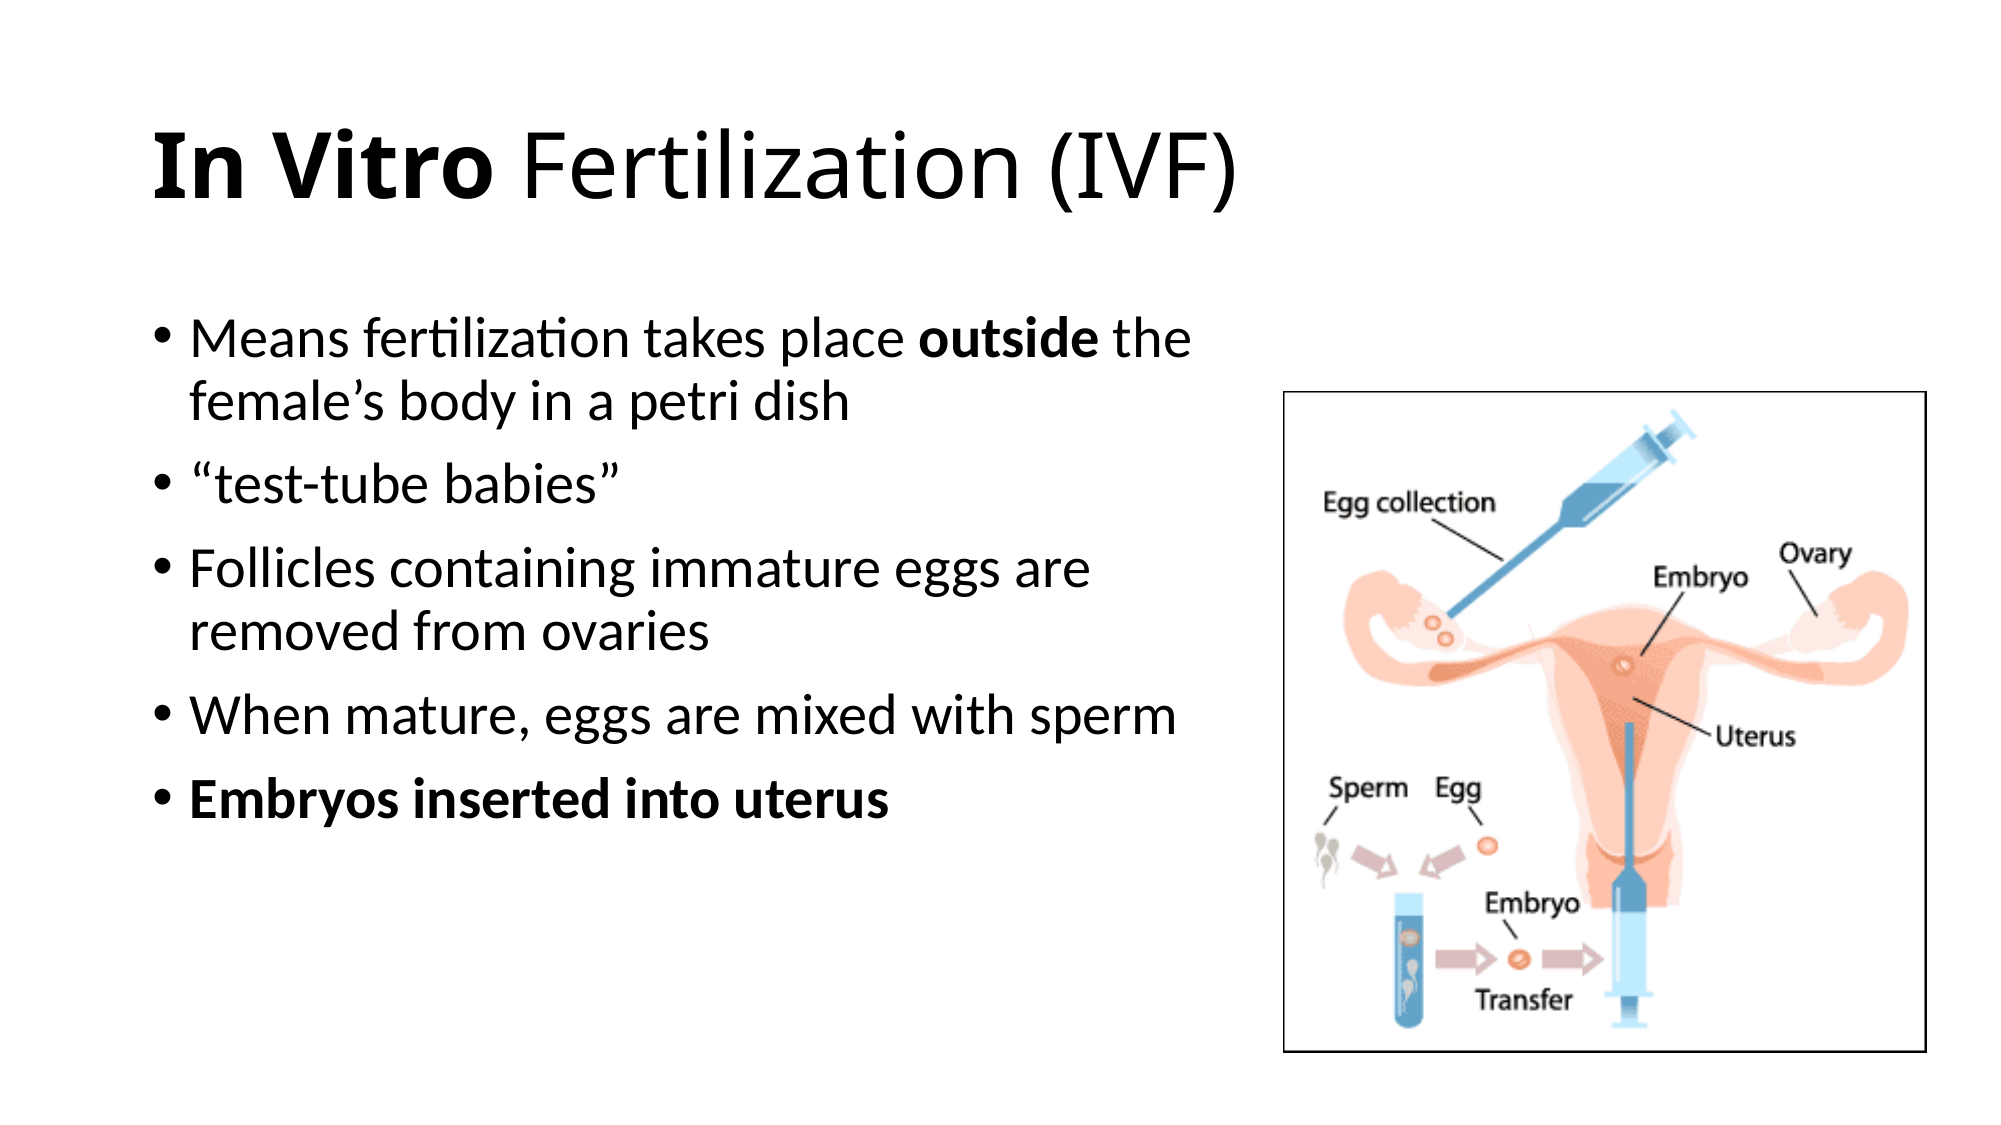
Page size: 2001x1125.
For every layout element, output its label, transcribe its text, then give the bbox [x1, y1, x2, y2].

picture [1283, 391, 1927, 1053]
title In Vitro Fertilization (IVF) [137, 59, 1863, 278]
list Means fertilization takes place outside the female’s body in a petri dish “test-tube babies” Follicles containing immature eggs are removed from ovaries When mature, eggs are mixed with sperm Embryos inserted into uterus [137, 299, 1284, 1014]
